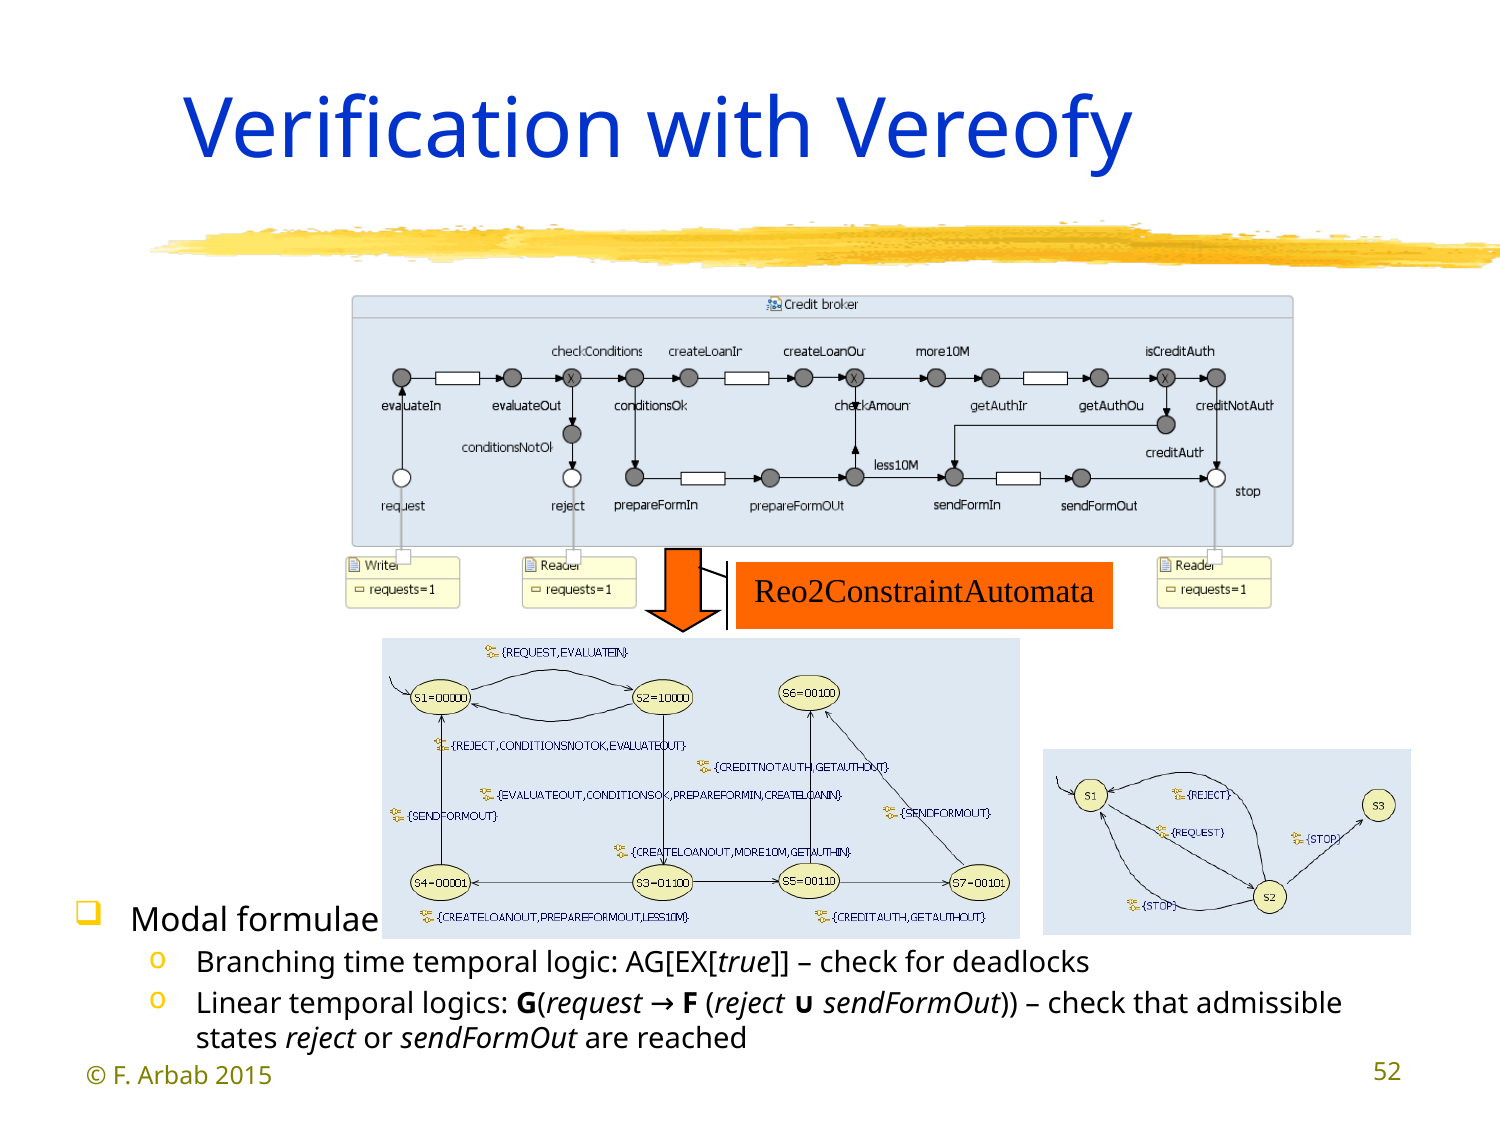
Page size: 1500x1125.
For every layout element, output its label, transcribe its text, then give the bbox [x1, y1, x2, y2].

slide_number 52 [1103, 1021, 1417, 1098]
picture [382, 638, 1021, 939]
text_box [675, 627, 691, 632]
list Modal formulae Branching time temporal logic: AG[EX[true]] – check for deadlocks Linear temporal logics: G(request → F (reject ∪ sendFormOut)) – check that admissible states reject or sendFormOut are reached [58, 890, 1421, 1053]
picture [334, 285, 1304, 620]
picture [1043, 749, 1411, 935]
slide_number © F. Arbab 2015 [70, 1021, 384, 1098]
picture [150, 215, 1500, 279]
title Verification with Vereofy [168, 51, 1327, 182]
